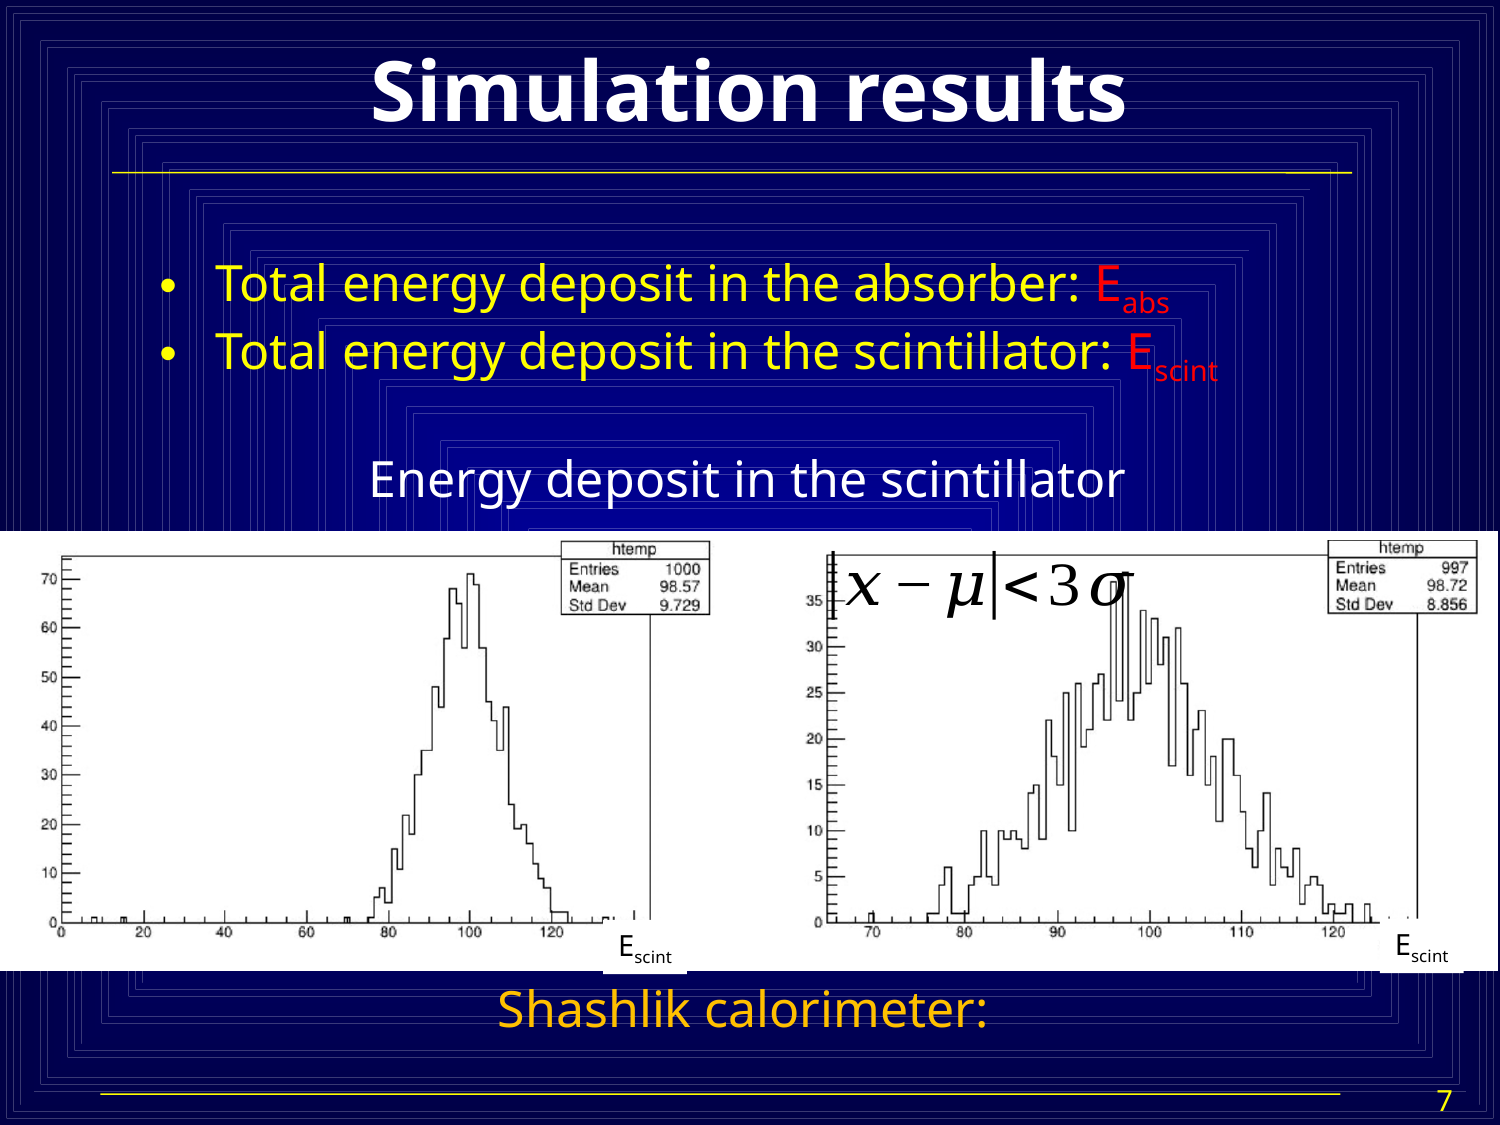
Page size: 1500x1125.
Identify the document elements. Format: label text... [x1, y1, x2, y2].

text_box Simulation results [0, 31, 1500, 146]
picture [0, 530, 1499, 971]
text_box 7 [1421, 1074, 1468, 1125]
text_box Energy deposit in the scintillator [354, 439, 1142, 515]
text_box Total energy deposit in the absorber: Eabs Total energy deposit in the scintillator: Escint [144, 243, 1234, 395]
